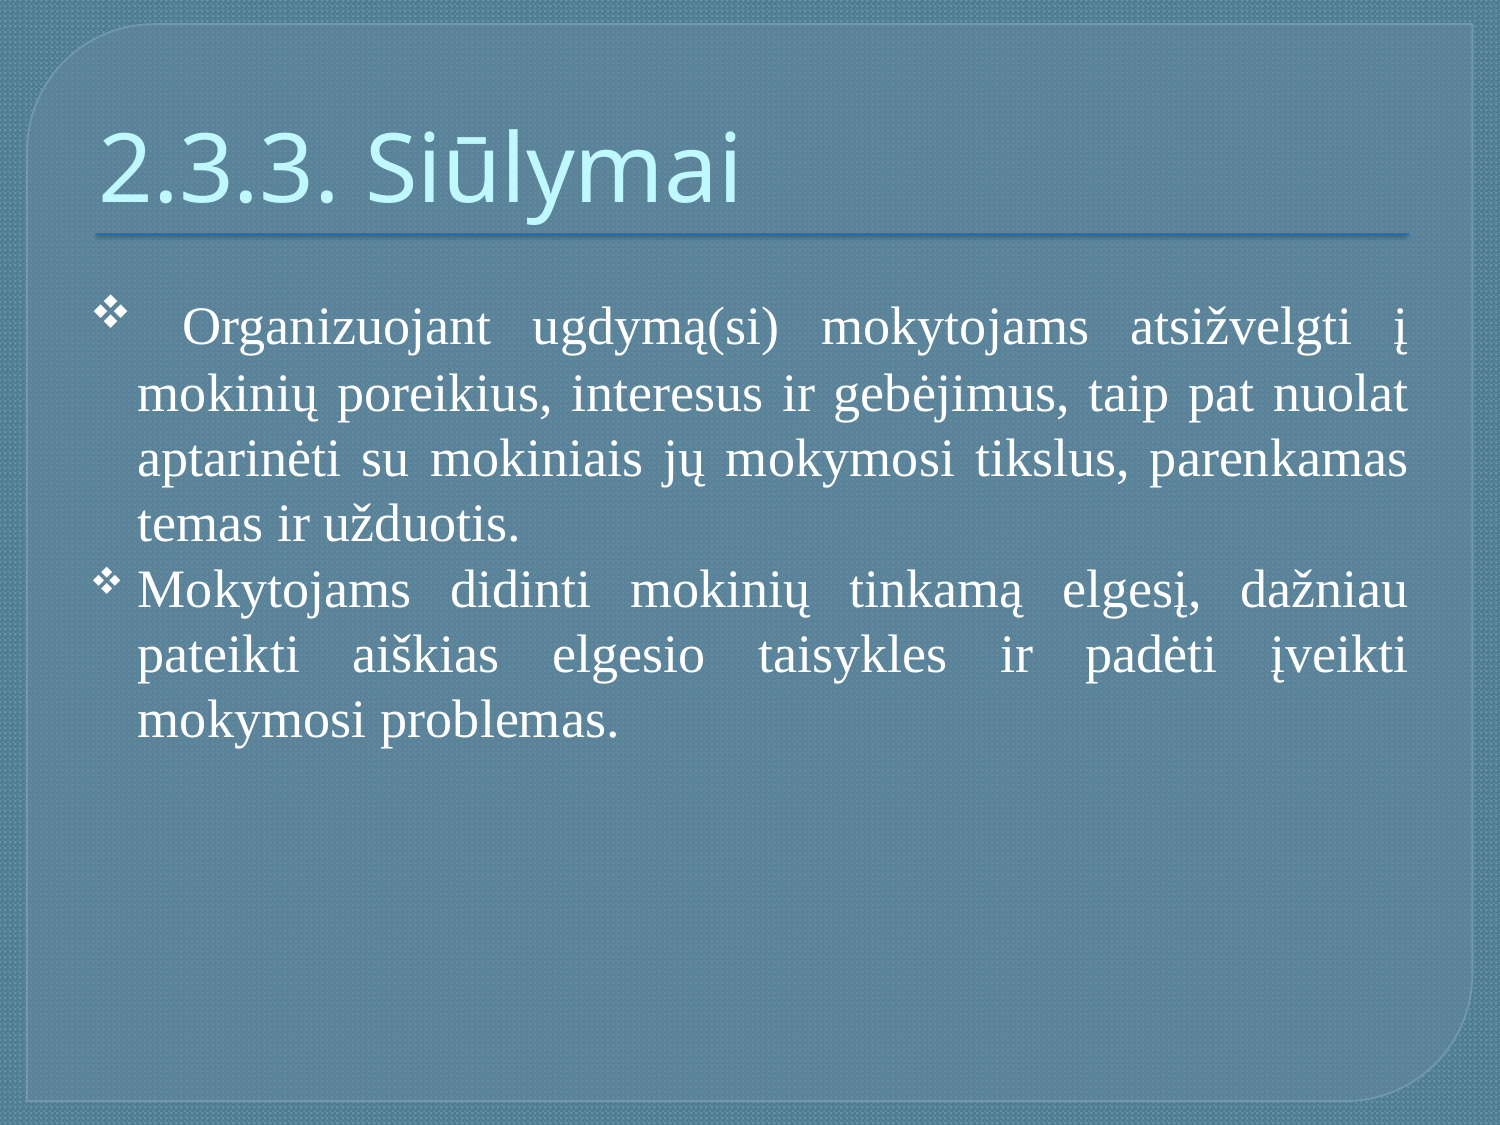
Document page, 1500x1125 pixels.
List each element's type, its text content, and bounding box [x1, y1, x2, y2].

title 2.3.3. Siūlymai [75, 41, 1425, 230]
list Organizuojant ugdymą(si) mokytojams atsižvelgti į mokinių poreikius, interesus ir gebėjimus, taip pat nuolat aptarinėti su mokiniais jų mokymosi tikslus, parenkamas temas ir užduotis. Mokytojams didinti mokinių tinkamą elgesį, dažniau pateikti aiškias elgesio taisykles ir padėti įveikti mokymosi problemas. [75, 270, 1425, 1013]
